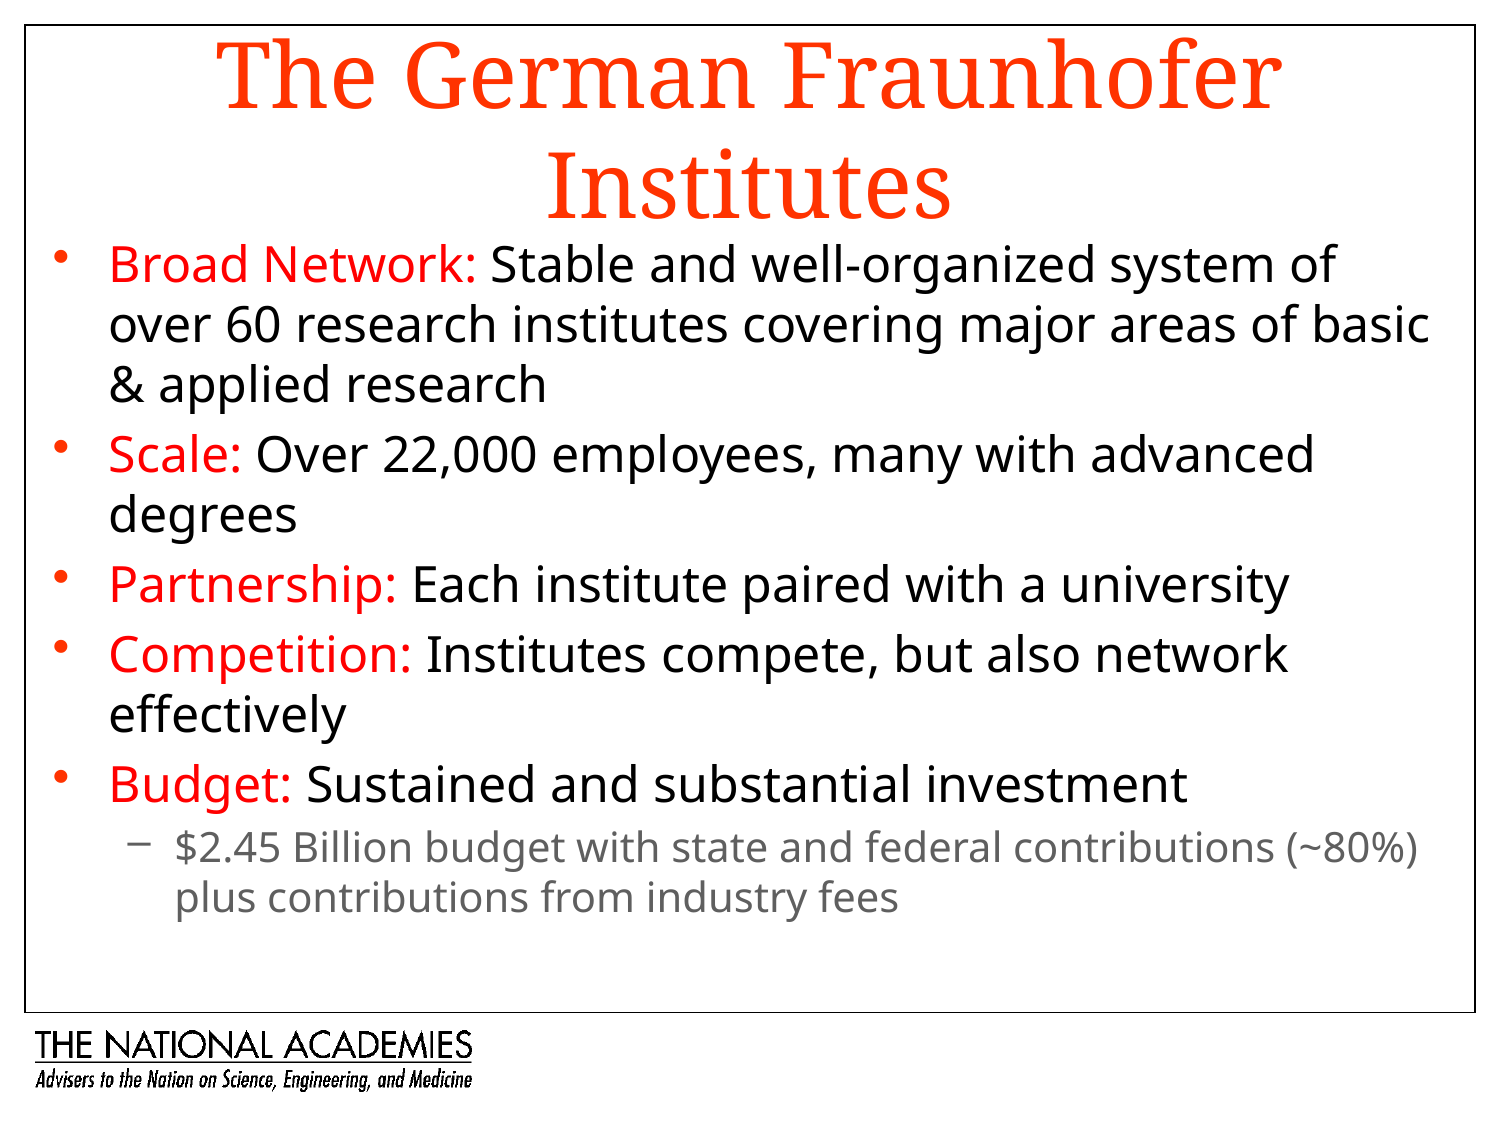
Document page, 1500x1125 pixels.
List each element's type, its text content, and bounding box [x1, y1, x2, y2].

list Broad Network: Stable and well-organized system of over 60 research institutes covering major areas of basic & applied research Scale: Over 22,000 employees, many with advanced degrees Partnership: Each institute paired with a university Competition: Institutes compete, but also network effectively Budget: Sustained and substantial investment $2.45 Billion budget with state and federal contributions (~80%) plus contributions from industry fees [37, 224, 1463, 1000]
title The German Fraunhofer Institutes [112, 53, 1388, 200]
picture [29, 1023, 480, 1094]
